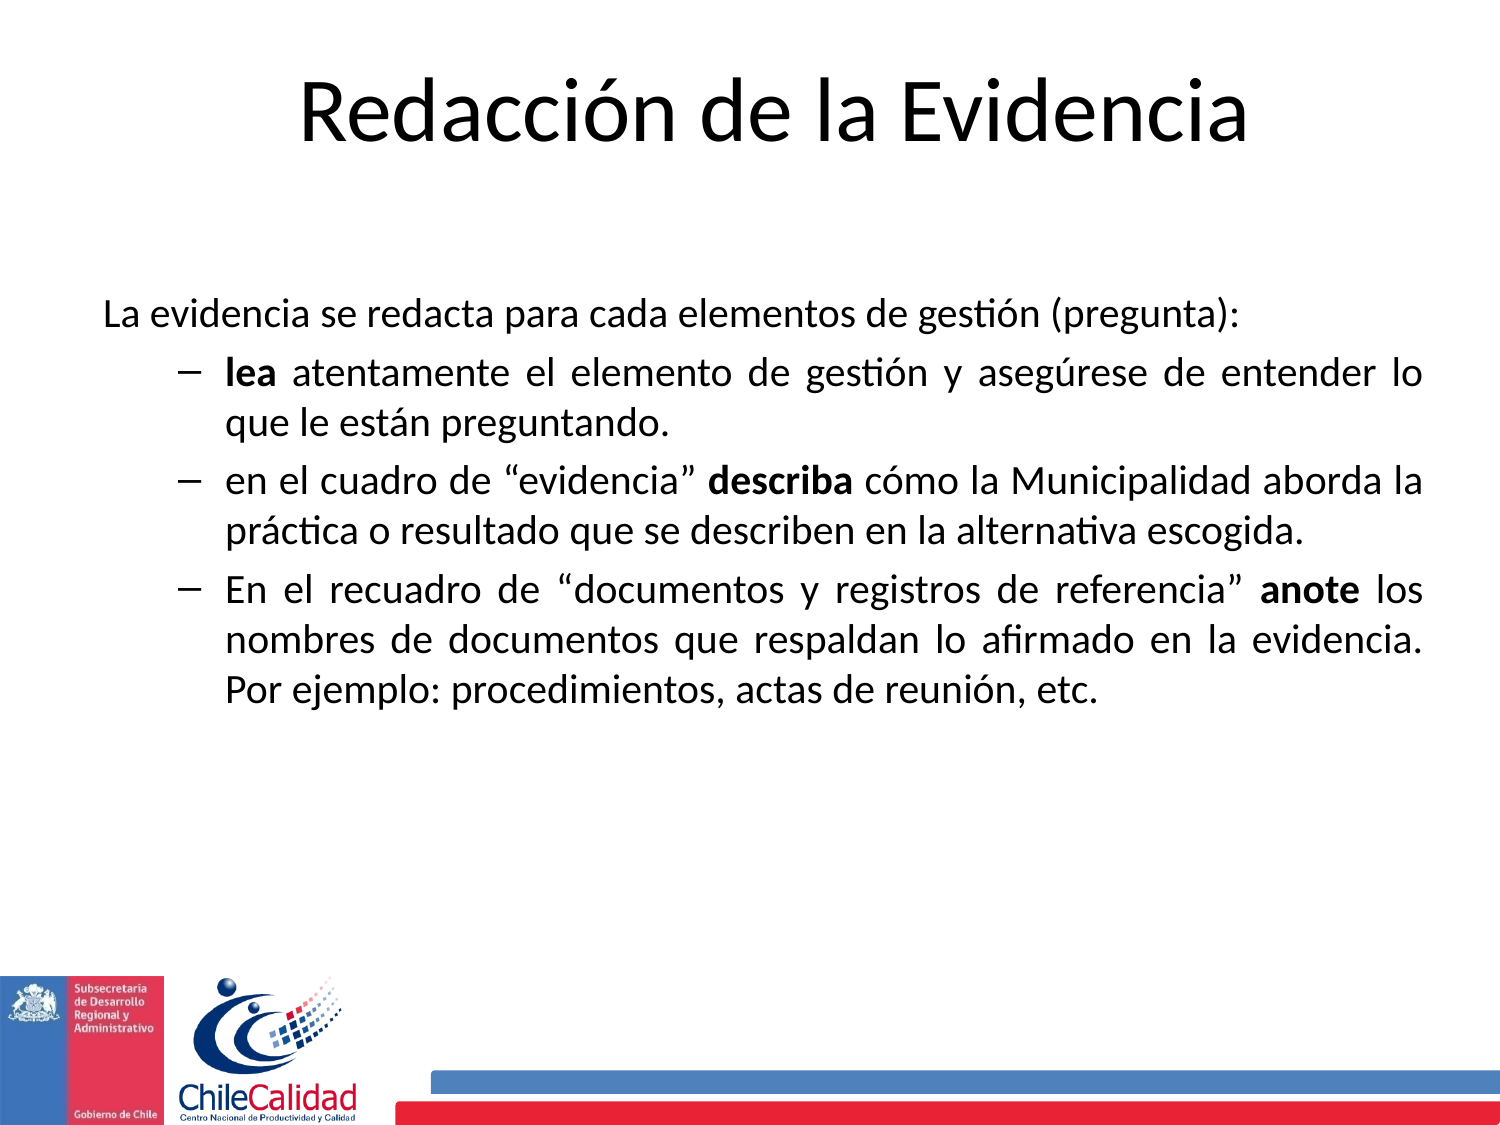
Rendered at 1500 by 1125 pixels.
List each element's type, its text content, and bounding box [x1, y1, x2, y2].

picture [171, 976, 362, 1125]
picture [0, 976, 164, 1125]
text_box La evidencia se redacta para cada elementos de gestión (pregunta): lea atentamente el elemento de gestión y asegúrese de entender lo que le están preguntando. en el cuadro de “evidencia” describa cómo la Municipalidad aborda la práctica o resultado que se describen en la alternativa escogida. En el recuadro de “documentos y registros de referencia” anote los nombres de documentos que respaldan lo afirmado en la evidencia. Por ejemplo: procedimientos, actas de reunión, etc. [88, 278, 1439, 811]
text_box Redacción de la Evidencia [100, 42, 1451, 231]
